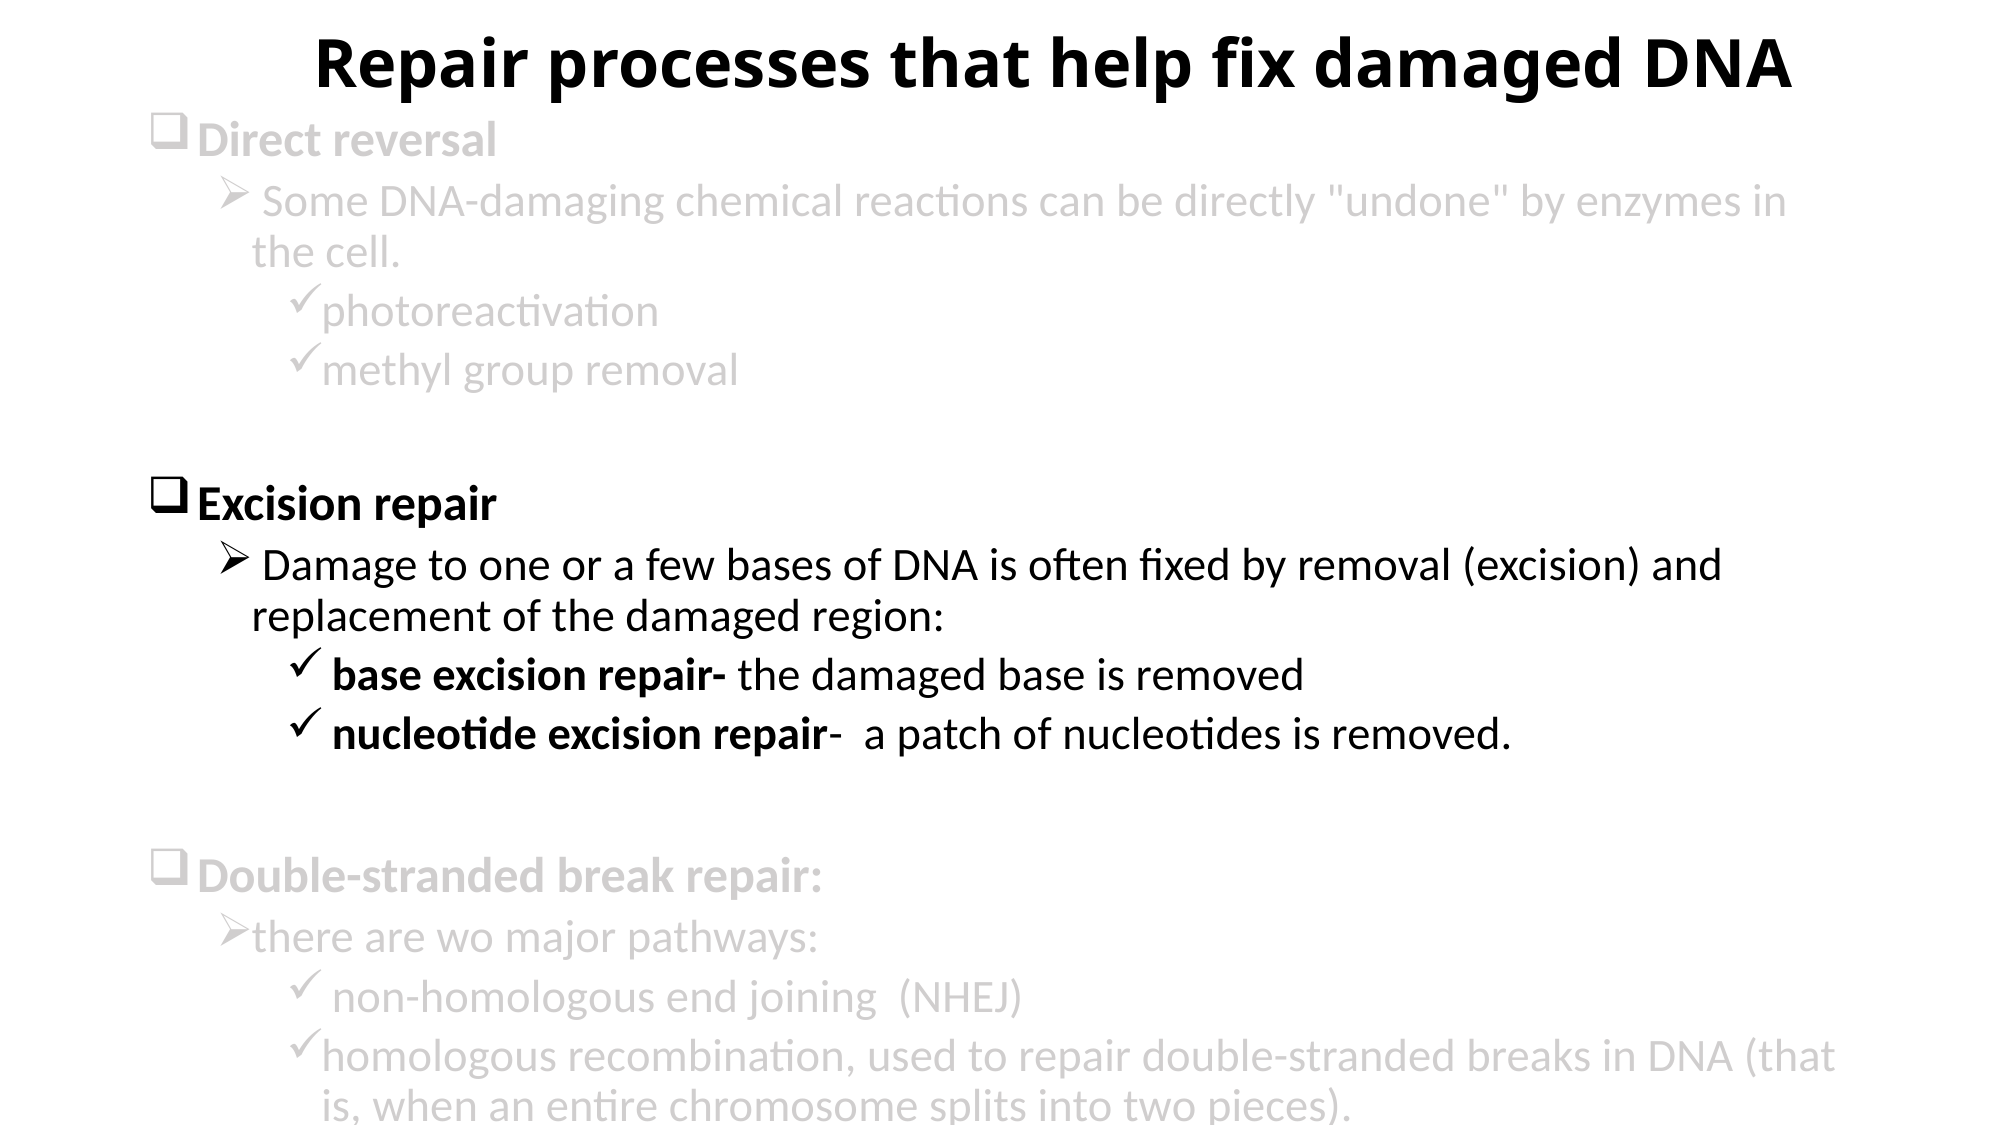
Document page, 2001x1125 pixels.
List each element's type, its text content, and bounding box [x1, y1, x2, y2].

title Repair processes that help fix damaged DNA [298, 0, 2000, 215]
list Direct reversal Some DNA-damaging chemical reactions can be directly "undone" by enzymes in the cell. photoreactivation methyl group removal Excision repair Damage to one or a few bases of DNA is often fixed by removal (excision) and replacement of the damaged region: base excision repair- the damaged base is removed nucleotide excision repair- a patch of nucleotides is removed. Double-stranded break repair: there are wo major pathways: non-homologous end joining (NHEJ) homologous recombination, used to repair double-stranded breaks in DNA (that is, when an entire chromosome splits into two pieces). [132, 106, 1857, 1125]
